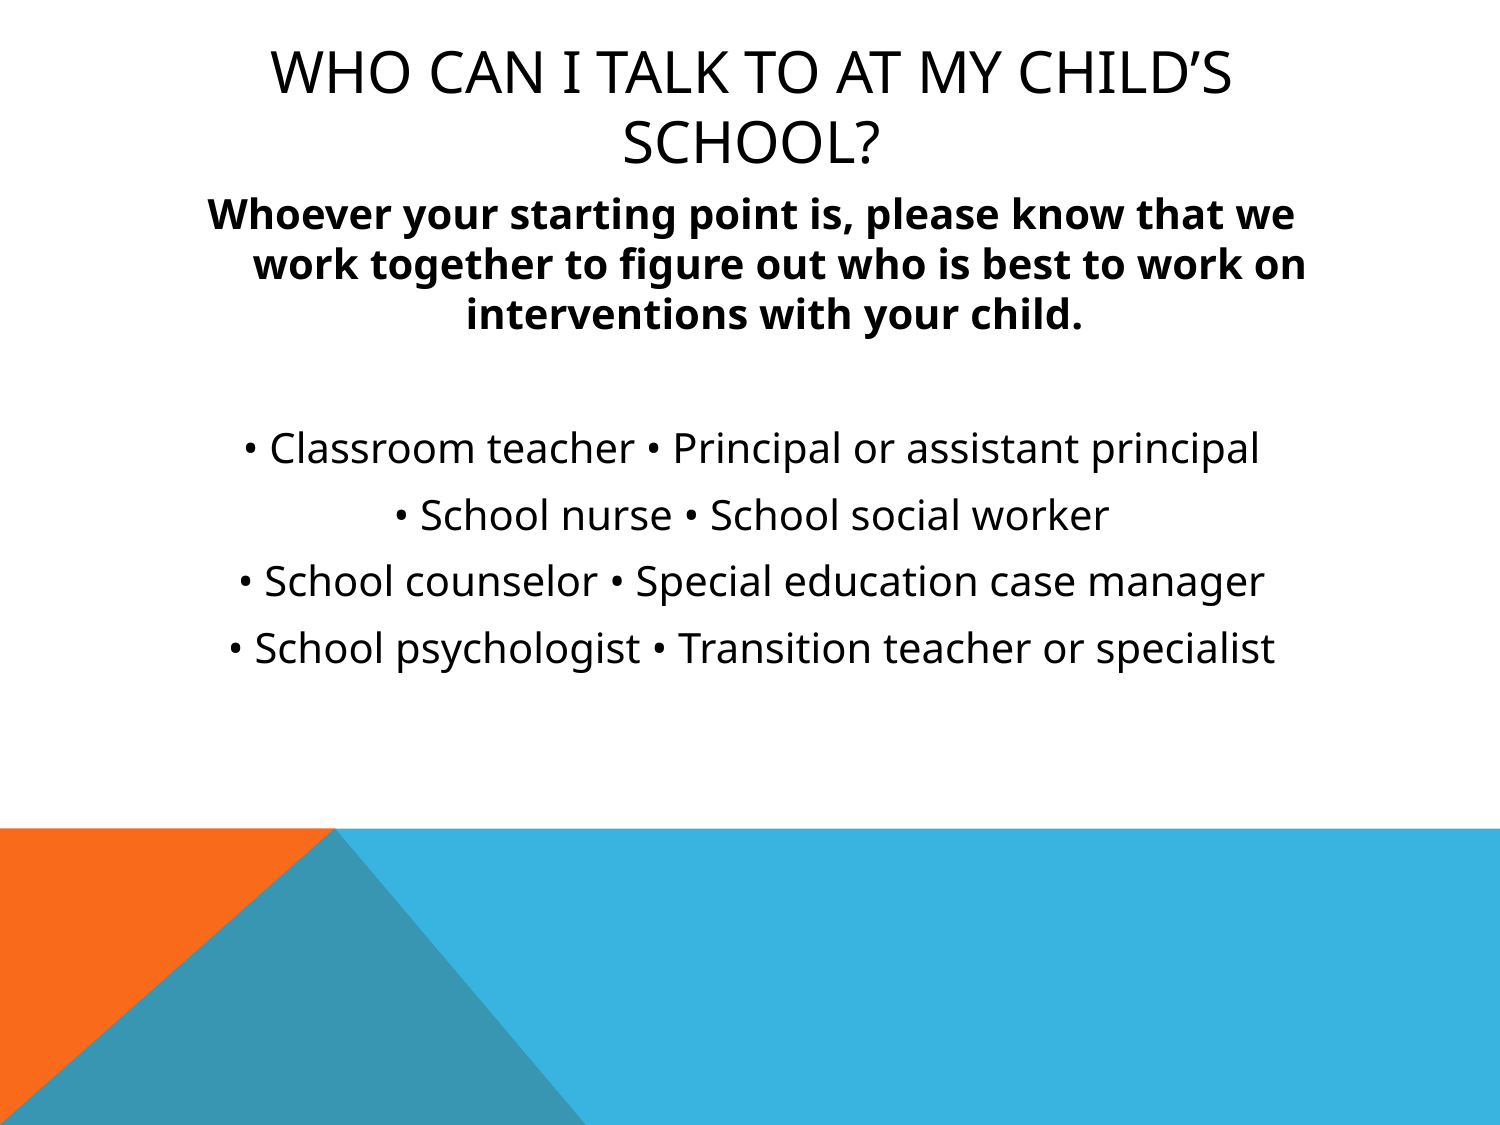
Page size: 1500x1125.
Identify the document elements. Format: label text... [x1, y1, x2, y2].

title Who can I talk to at my child’s school? [135, 60, 1369, 150]
list Whoever your starting point is, please know that we work together to figure out who is best to work on interventions with your child. • Classroom teacher • Principal or assistant principal • School nurse • School social worker • School counselor • Special education case manager • School psychologist • Transition teacher or specialist [135, 180, 1369, 768]
